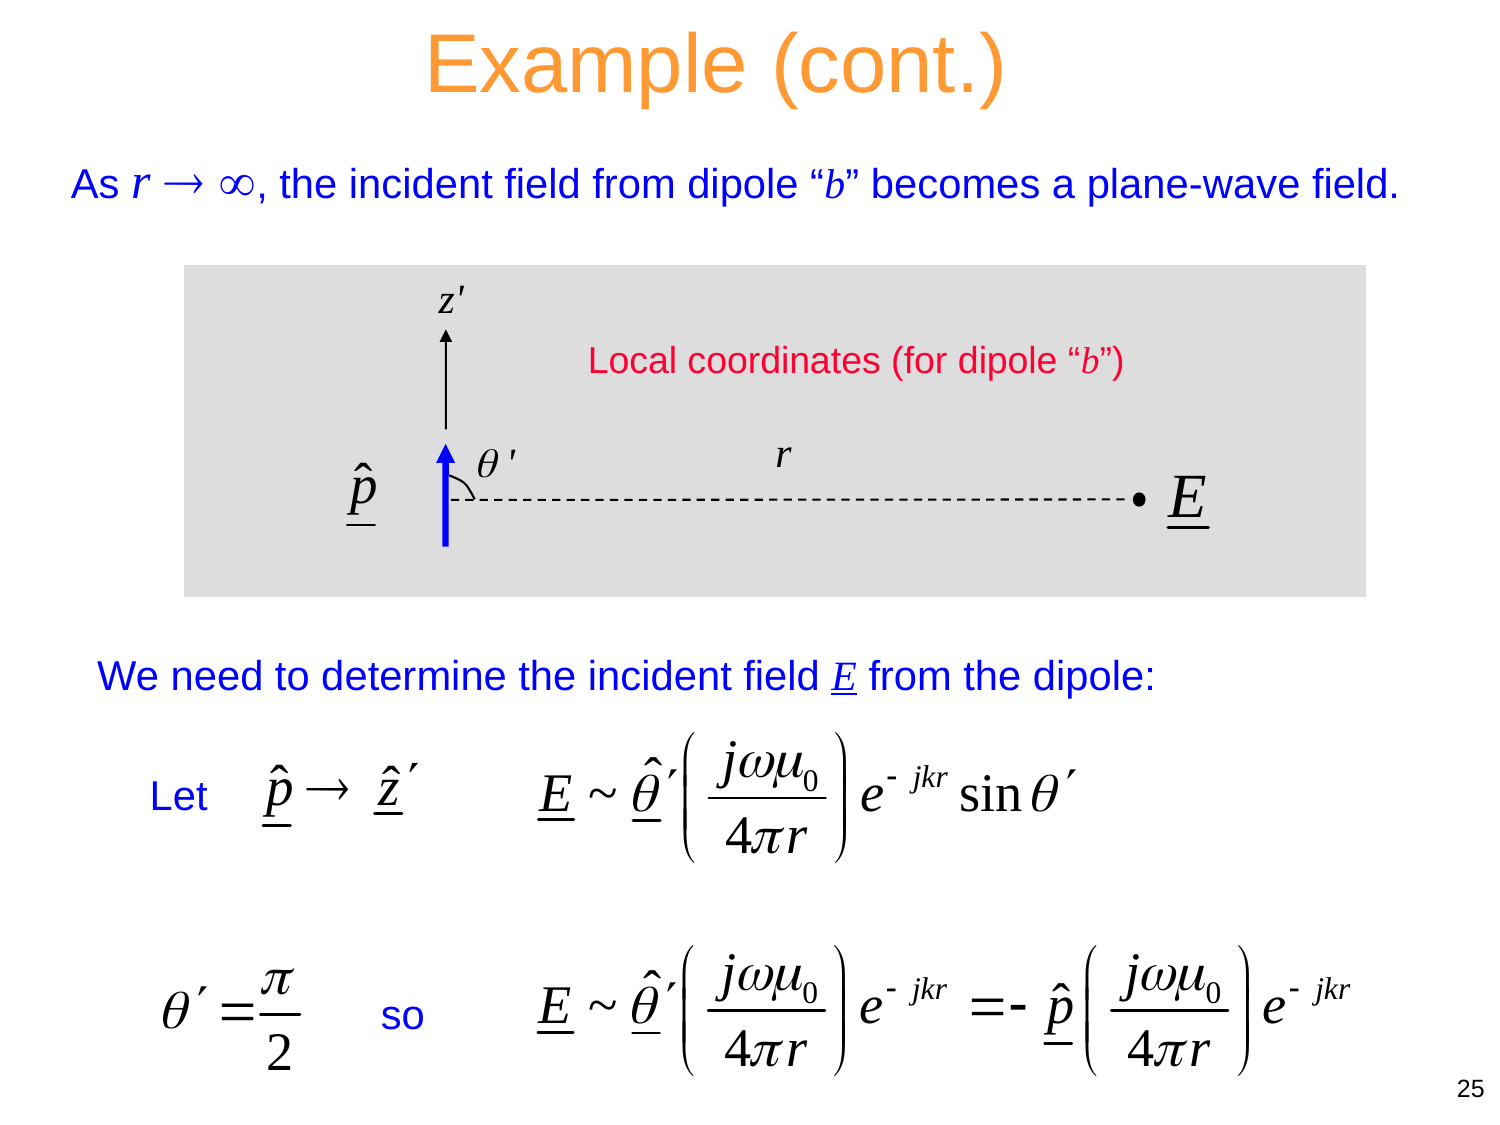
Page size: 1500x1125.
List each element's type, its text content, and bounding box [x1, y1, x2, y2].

text_box so [366, 980, 468, 1046]
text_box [153, 942, 313, 1083]
text_box As r  , the incident field from dipole “b” becomes a plane-wave field. [55, 141, 1474, 216]
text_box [528, 933, 1362, 1088]
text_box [251, 754, 426, 838]
text_box We need to determine the incident field E from the dipole: [82, 641, 1189, 706]
slide_number 25 [1187, 1050, 1500, 1125]
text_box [529, 720, 1082, 876]
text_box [182, 263, 1367, 599]
text_box Example (cont.) [294, 1, 1137, 117]
text_box Let [134, 761, 237, 827]
